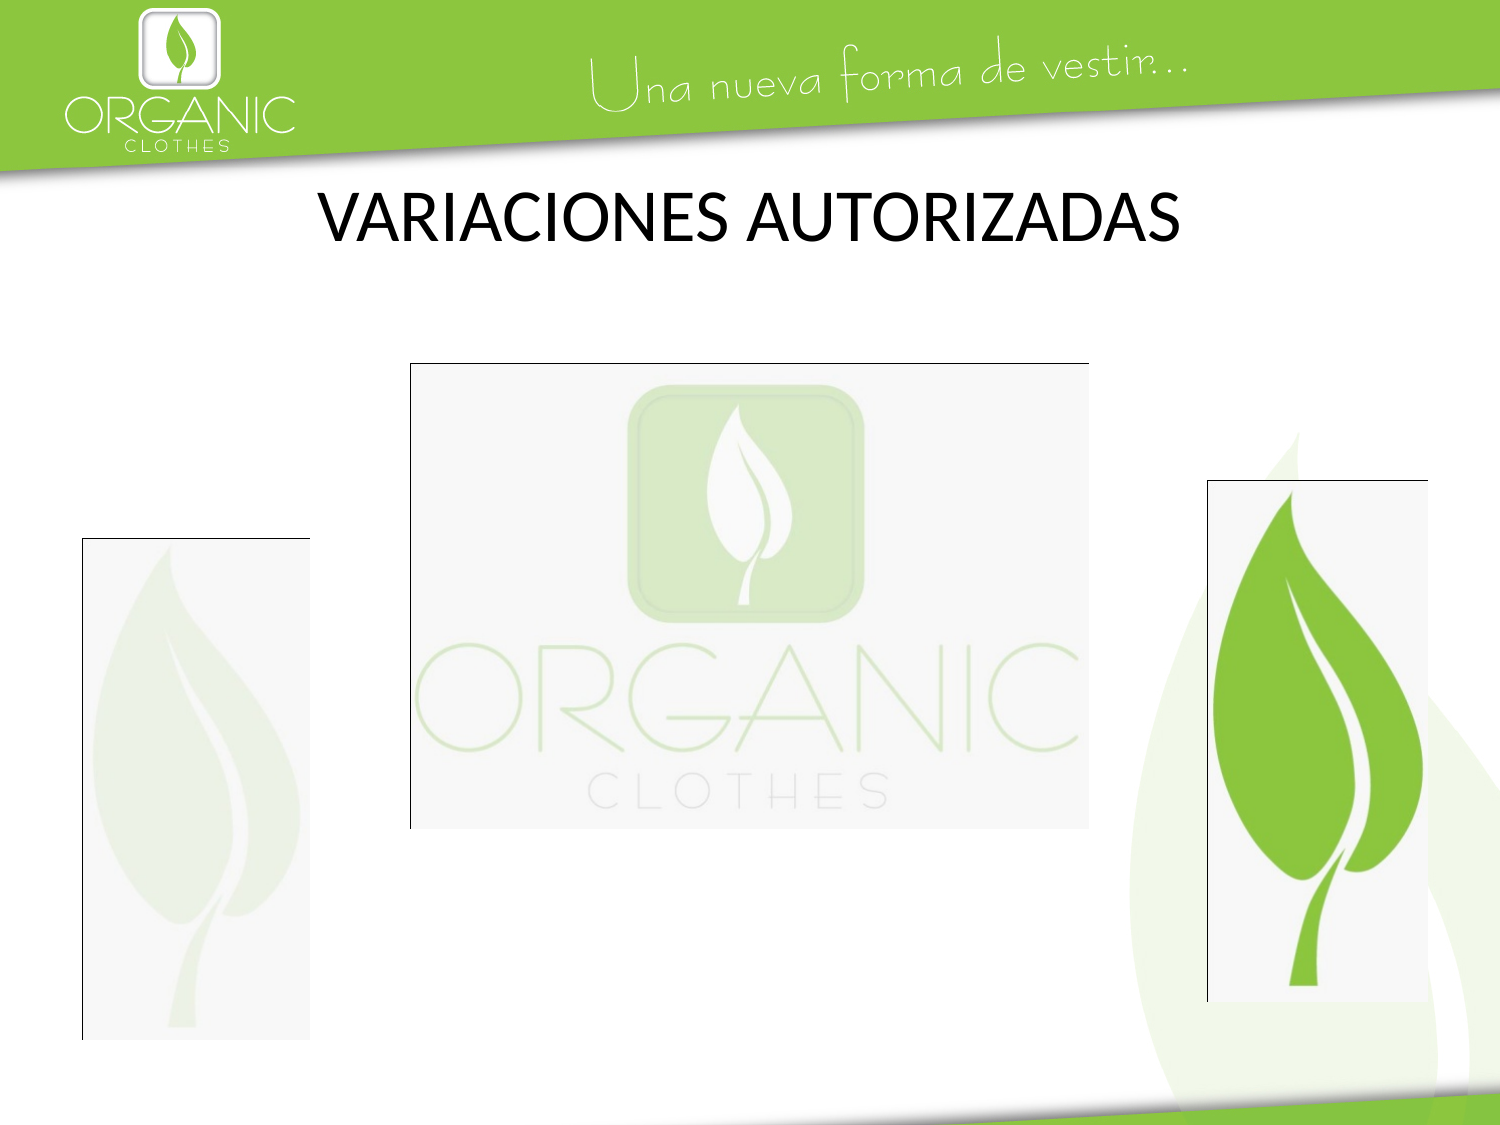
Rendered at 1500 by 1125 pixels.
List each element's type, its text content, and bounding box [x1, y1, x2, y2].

picture [0, 0, 1500, 1125]
title VARIACIONES AUTORIZADAS [75, 118, 1425, 306]
